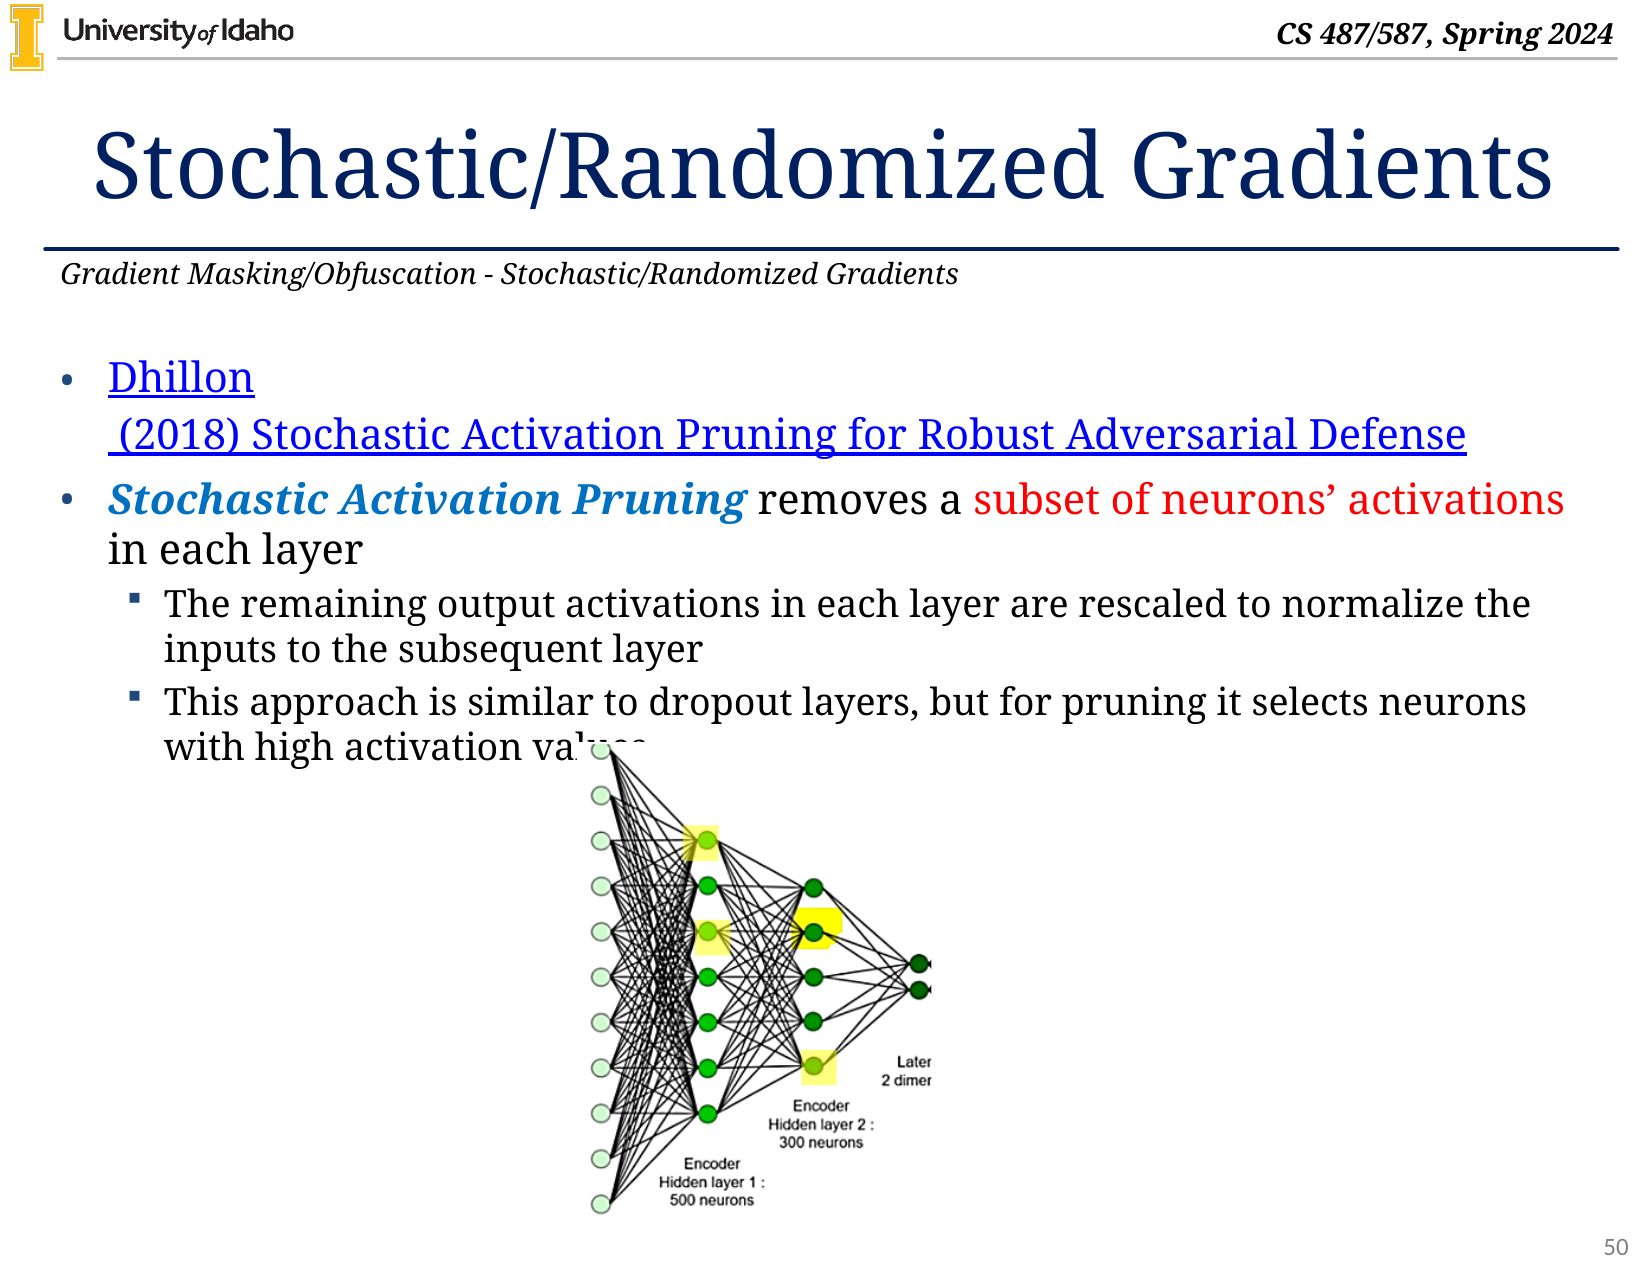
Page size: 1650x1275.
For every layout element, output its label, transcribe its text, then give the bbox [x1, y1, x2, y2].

picture [9, 4, 48, 71]
title Stochastic/Randomized Gradients [0, 75, 1650, 248]
list Gradient Masking/Obfuscation - Stochastic/Randomized Gradients [45, 247, 1062, 306]
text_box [576, 742, 932, 1224]
list Dhillon (2018) Stochastic Activation Pruning for Robust Adversarial Defense Stochastic Activation Pruning removes a subset of neurons’ activations in each layer The remaining output activations in each layer are rescaled to normalize the inputs to the subsequent layer This approach is similar to dropout layers, but for pruning it selects neurons with high activation values [45, 342, 1618, 1224]
picture [57, 2, 294, 52]
